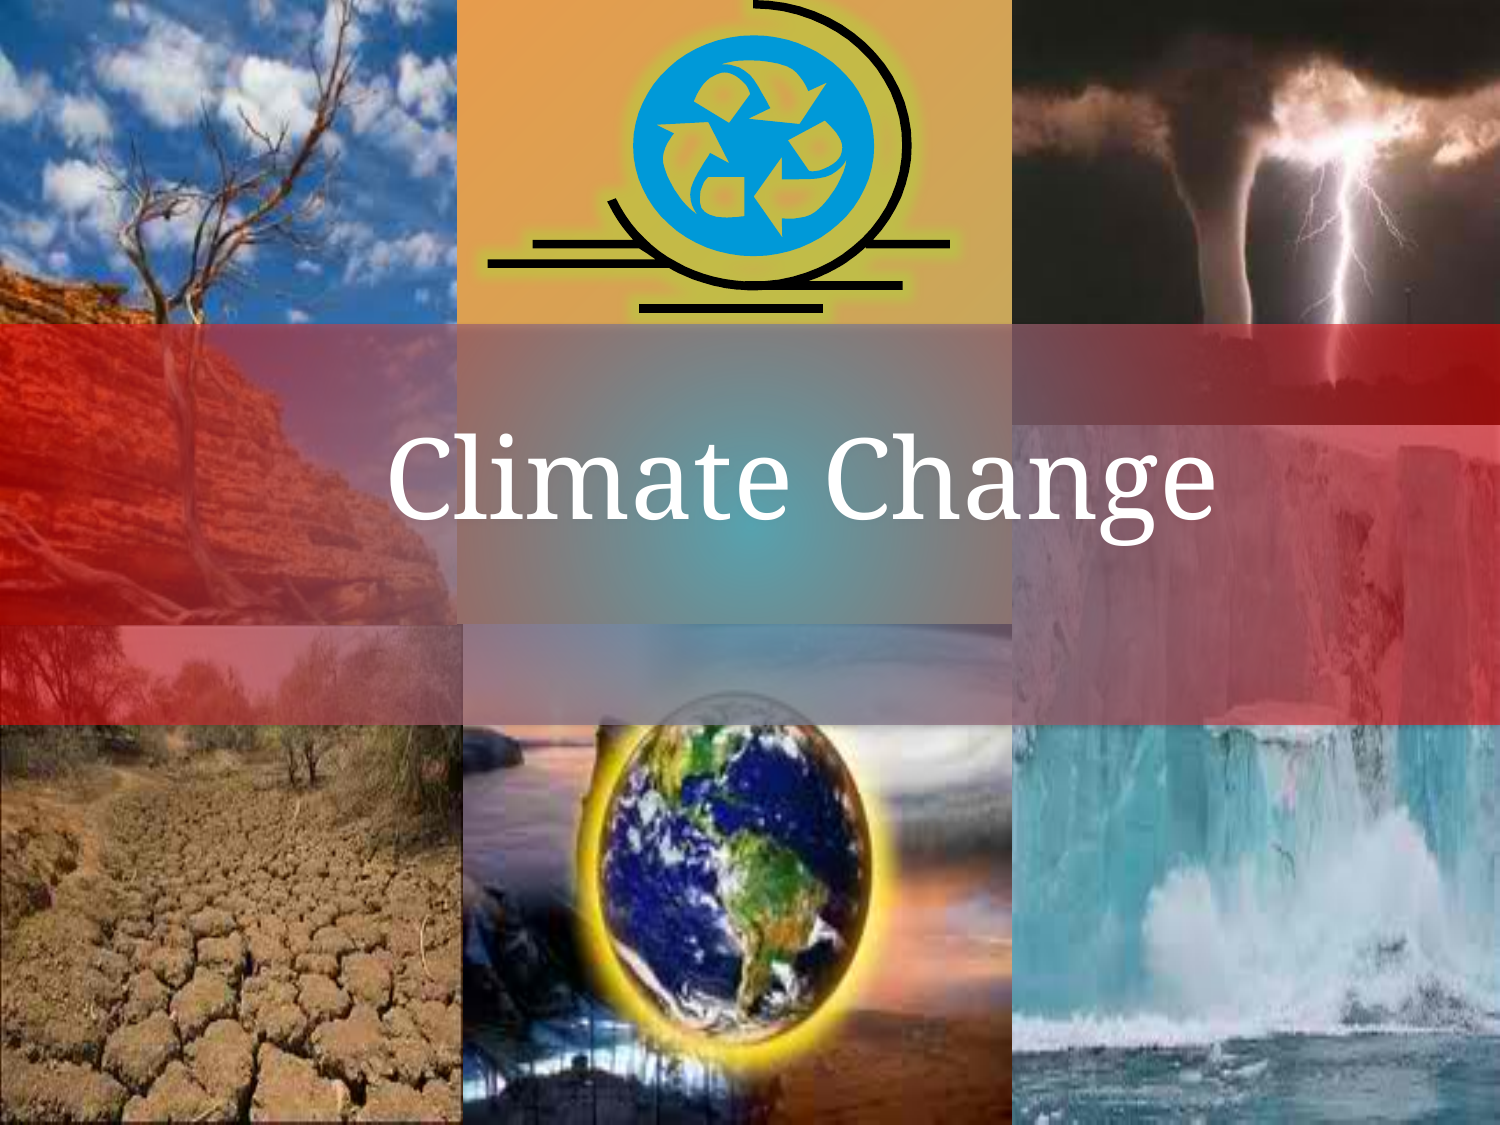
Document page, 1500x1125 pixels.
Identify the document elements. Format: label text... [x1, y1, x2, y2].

title Climate Change [460, 324, 1007, 623]
picture [0, 0, 1500, 1125]
picture [487, 0, 951, 313]
